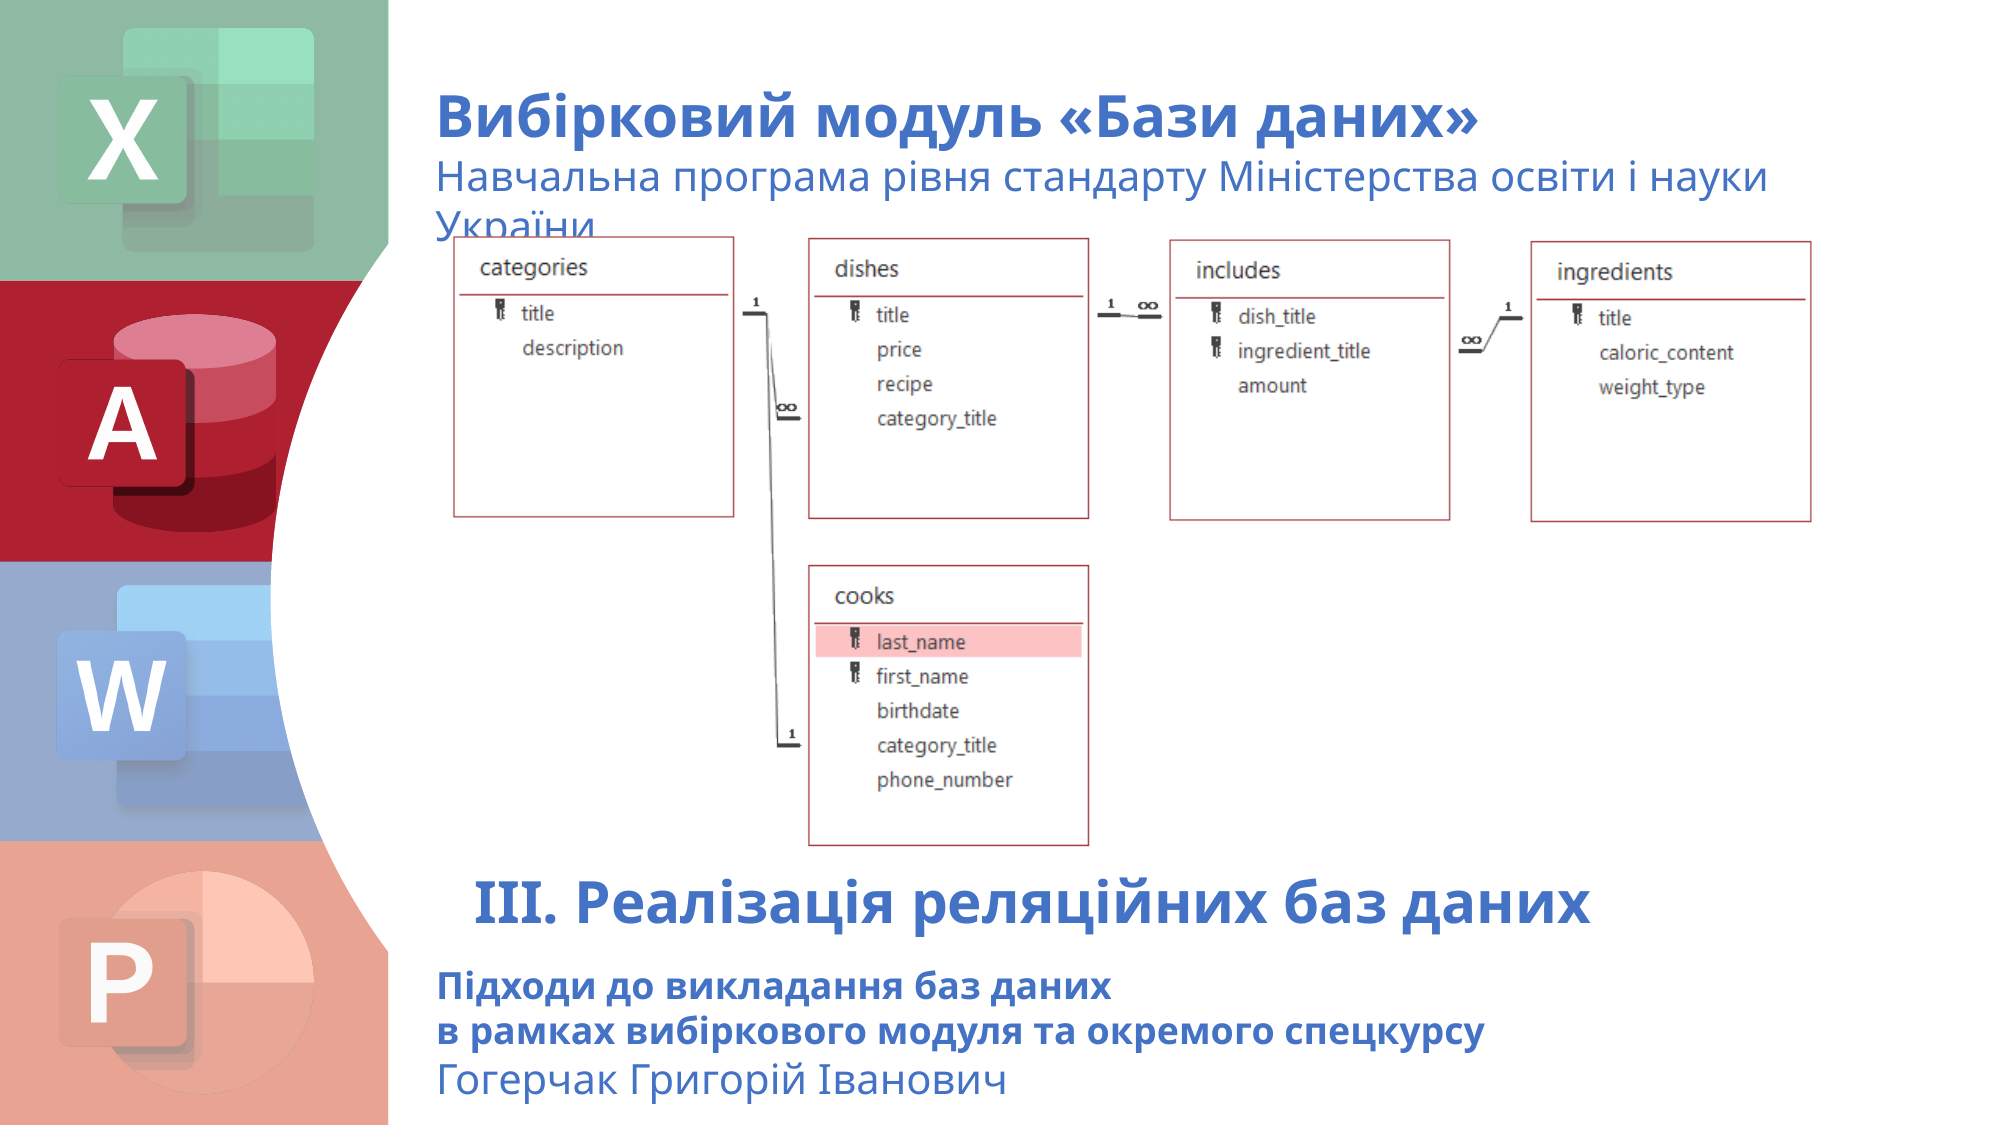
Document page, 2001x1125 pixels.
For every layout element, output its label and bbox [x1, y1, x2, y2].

text_box [0, 280, 270, 562]
text_box [270, 0, 2000, 1125]
text_box [0, 842, 270, 1125]
text_box [0, 0, 270, 280]
text_box [0, 562, 270, 842]
picture [444, 227, 1823, 856]
